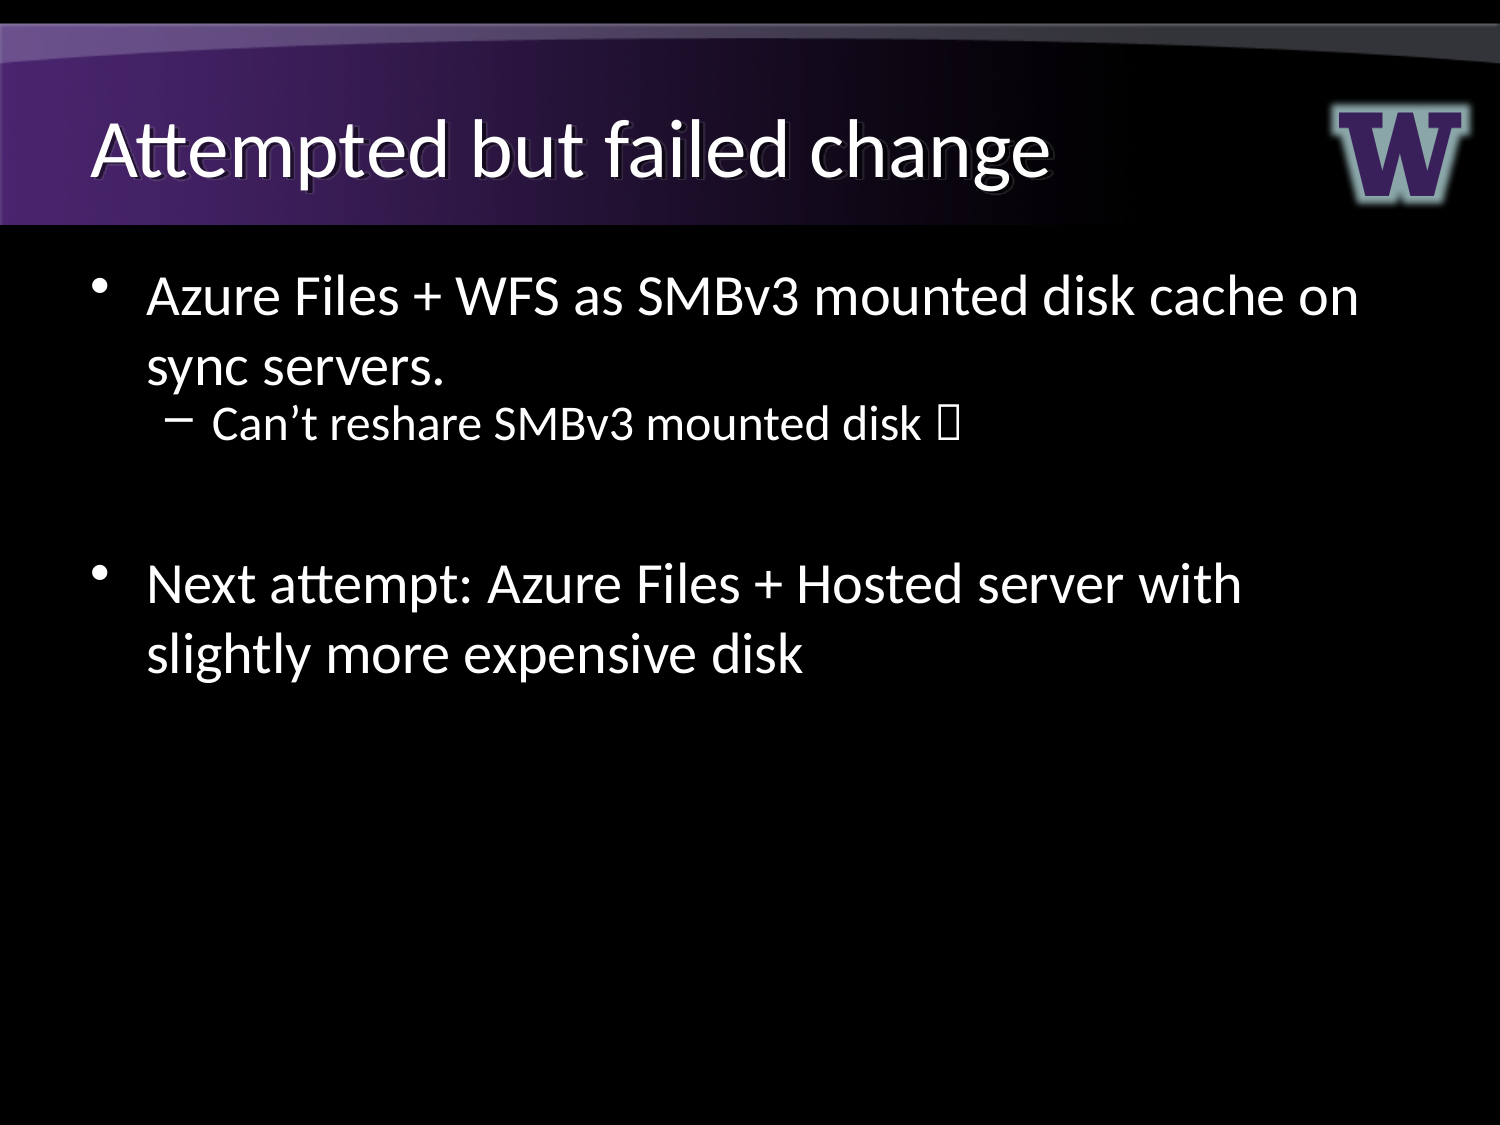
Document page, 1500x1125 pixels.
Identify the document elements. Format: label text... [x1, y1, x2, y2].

title Attempted but failed change [74, 74, 1326, 213]
list Azure Files + WFS as SMBv3 mounted disk cache on sync servers. Can’t reshare SMBv3 mounted disk  Next attempt: Azure Files + Hosted server with slightly more expensive disk [74, 249, 1426, 1088]
picture [0, 0, 1500, 225]
